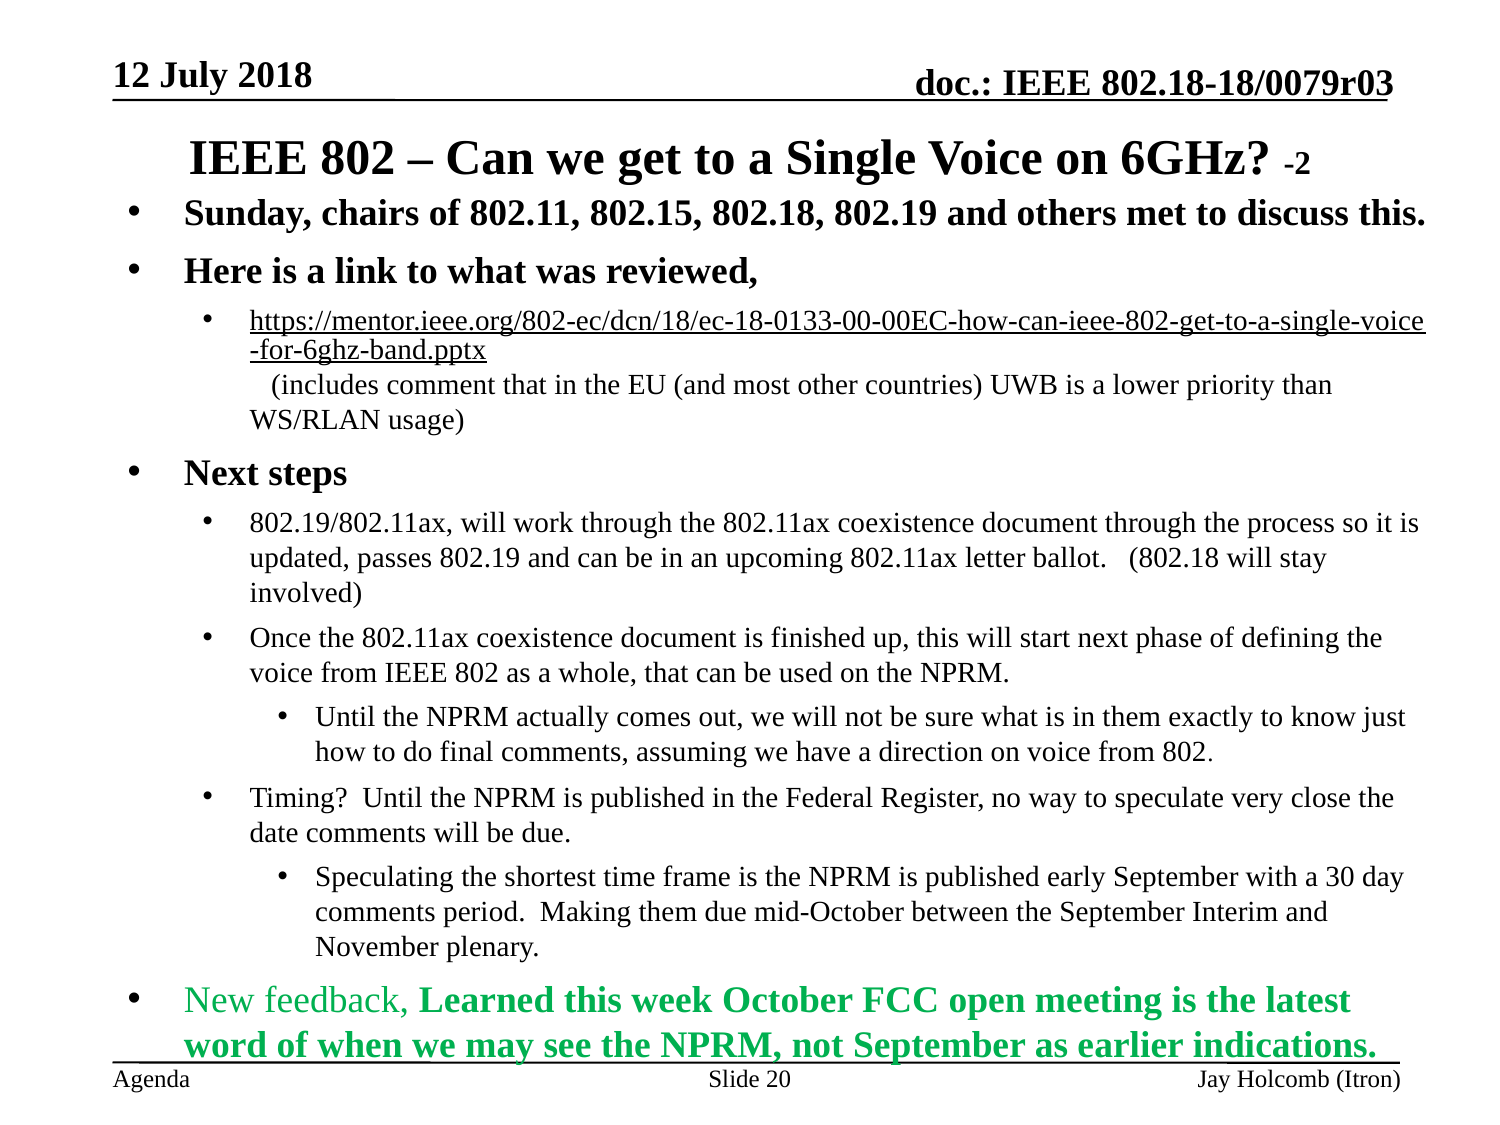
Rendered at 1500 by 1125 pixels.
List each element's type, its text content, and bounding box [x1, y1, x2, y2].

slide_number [112, 49, 488, 95]
title IEEE 802 – Can we get to a Single Voice on 6GHz? -2 [112, 66, 1388, 140]
footer Jay Holcomb (Itron) [878, 1061, 1402, 1093]
slide_number Slide 20 [699, 1061, 800, 1123]
list Sunday, chairs of 802.11, 802.15, 802.18, 802.19 and others met to discuss this. Here is a link to what was reviewed, https://mentor.ieee.org/802-ec/dcn/18/ec-18-0133-00-00EC-how-can-ieee-802-get-to-a-single-voice-for-6ghz-band.pptx (includes comment that in the EU (and most other countries) UWB is a lower priority than WS/RLAN usage) Next steps 802.19/802.11ax, will work through the 802.11ax coexistence document through the process so it is updated, passes 802.19 and can be in an upcoming 802.11ax letter ballot. (802.18 will stay involved) Once the 802.11ax coexistence document is finished up, this will start next phase of defining the voice from IEEE 802 as a whole, that can be used on the NPRM. Until the NPRM actually comes out, we will not be sure what is in them exactly to know just how to do final comments, assuming we have a direction on voice from 802. Timing? Until the NPRM is published in the Federal Register, no way to speculate very close the date comments will be due. Speculating the shortest time frame is the NPRM is published early September with a 30 day comments period. Making them due mid-October between the September Interim and November plenary. New feedback, Learned this week October FCC open meeting is the latest word of when we may see the NPRM, not September as earlier indications. [112, 140, 1449, 985]
